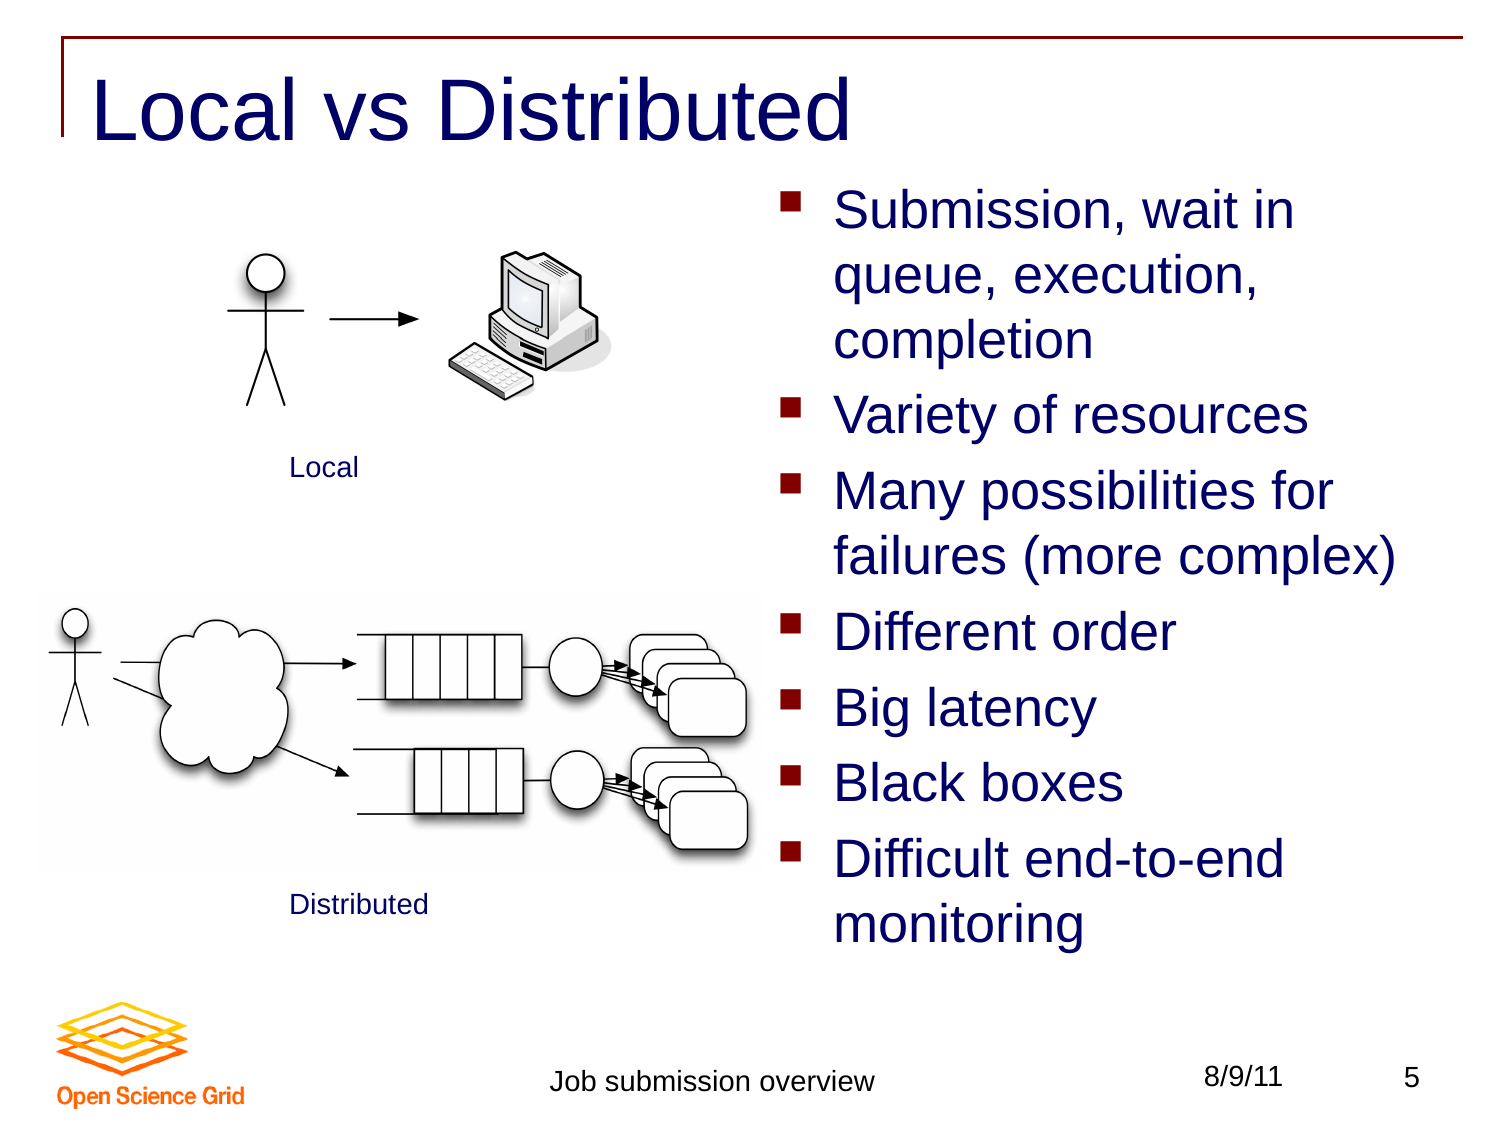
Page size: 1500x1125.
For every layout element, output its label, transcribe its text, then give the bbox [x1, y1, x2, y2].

list Submission, wait in queue, execution, completion Variety of resources Many possibilities for failures (more complex) Different order Big latency Black boxes Difficult end-to-end monitoring [762, 166, 1426, 1015]
text_box Distributed [274, 881, 445, 929]
picture [36, 593, 763, 874]
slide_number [1174, 1049, 1313, 1101]
picture [208, 234, 612, 442]
text_box Local [274, 449, 375, 492]
slide_number 5 [1324, 1049, 1436, 1101]
picture [37, 980, 263, 1125]
footer Job submission overview [262, 1049, 1163, 1105]
title Local vs Distributed [74, 45, 1426, 188]
